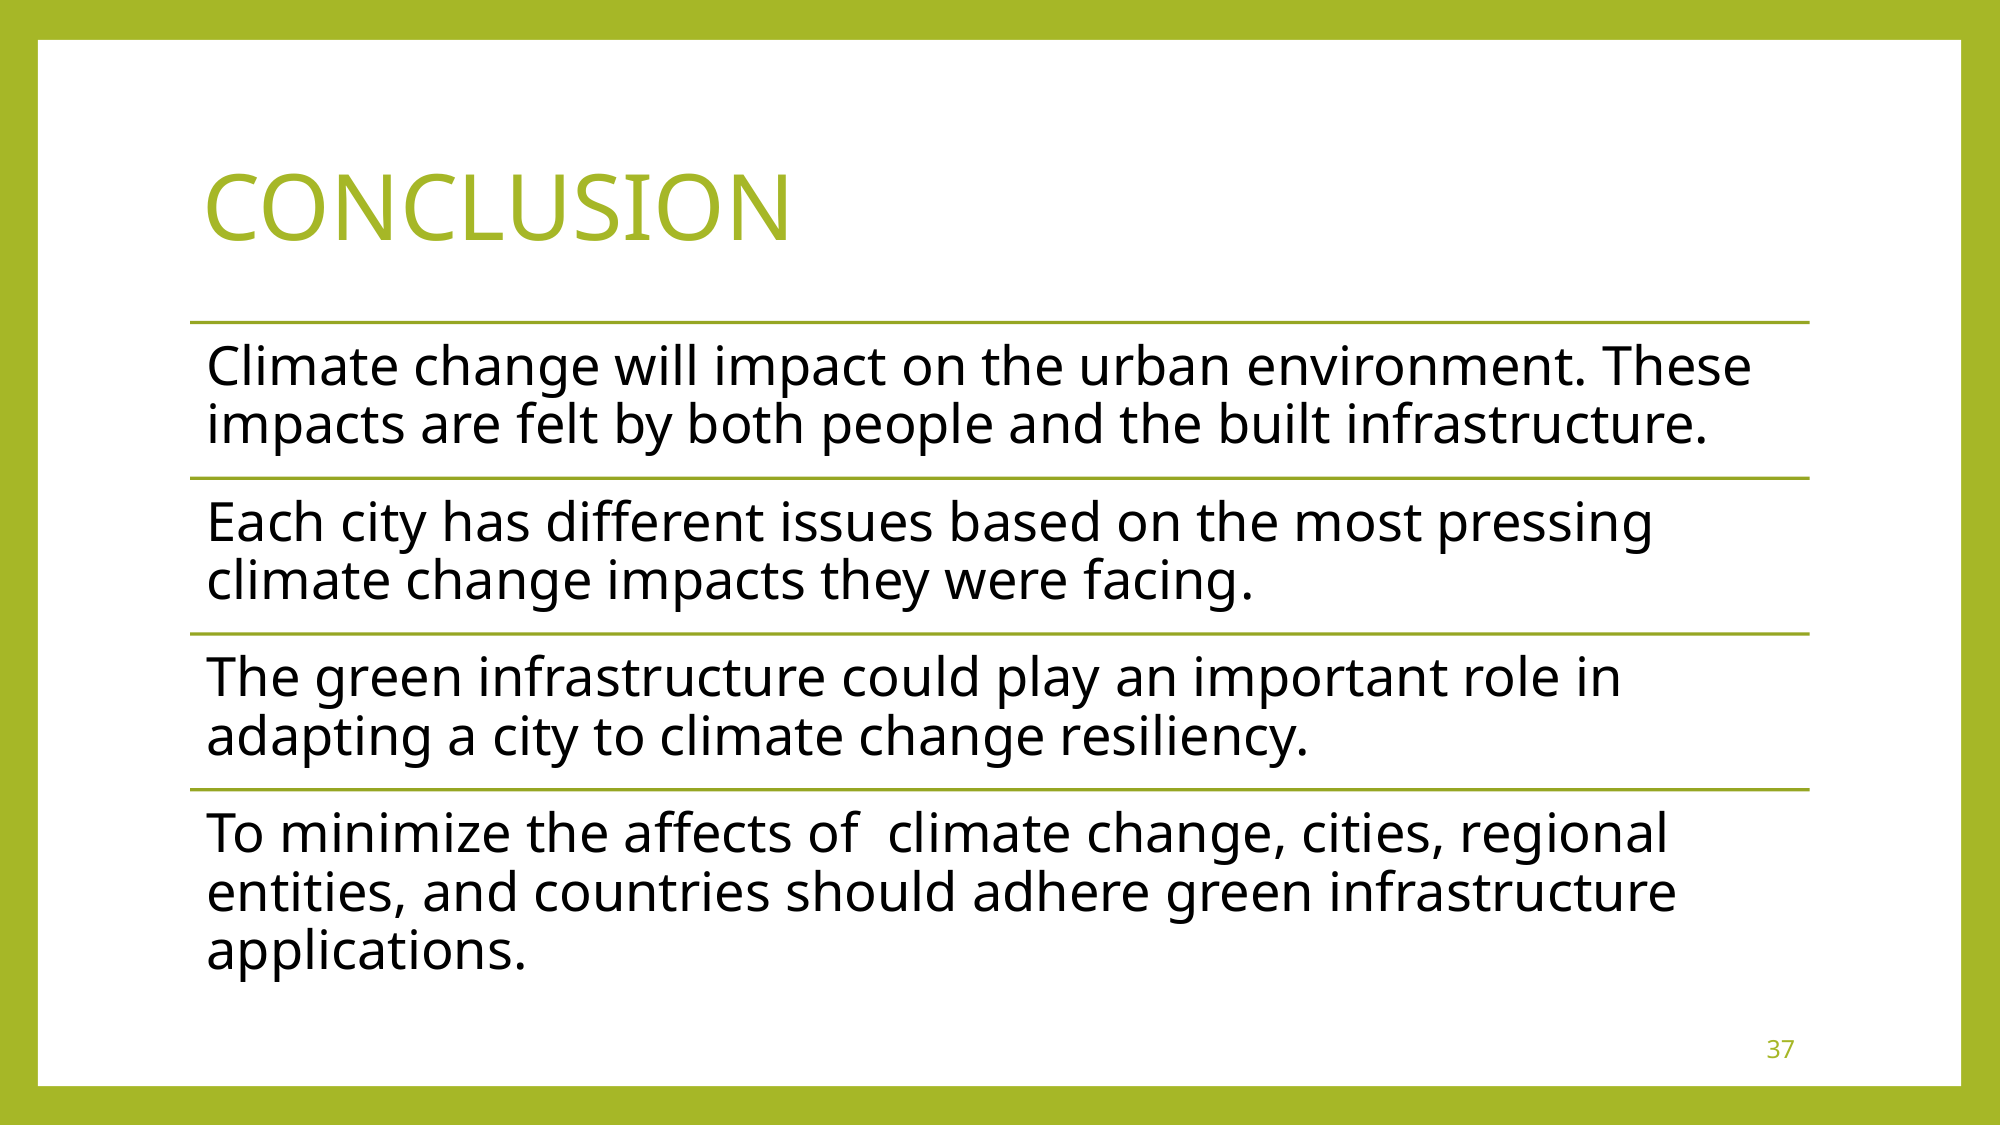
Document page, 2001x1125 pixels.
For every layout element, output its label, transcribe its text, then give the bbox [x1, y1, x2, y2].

title CONCLUSION [187, 99, 1808, 323]
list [189, 322, 1810, 946]
slide_number 37 [1530, 1020, 1811, 1081]
